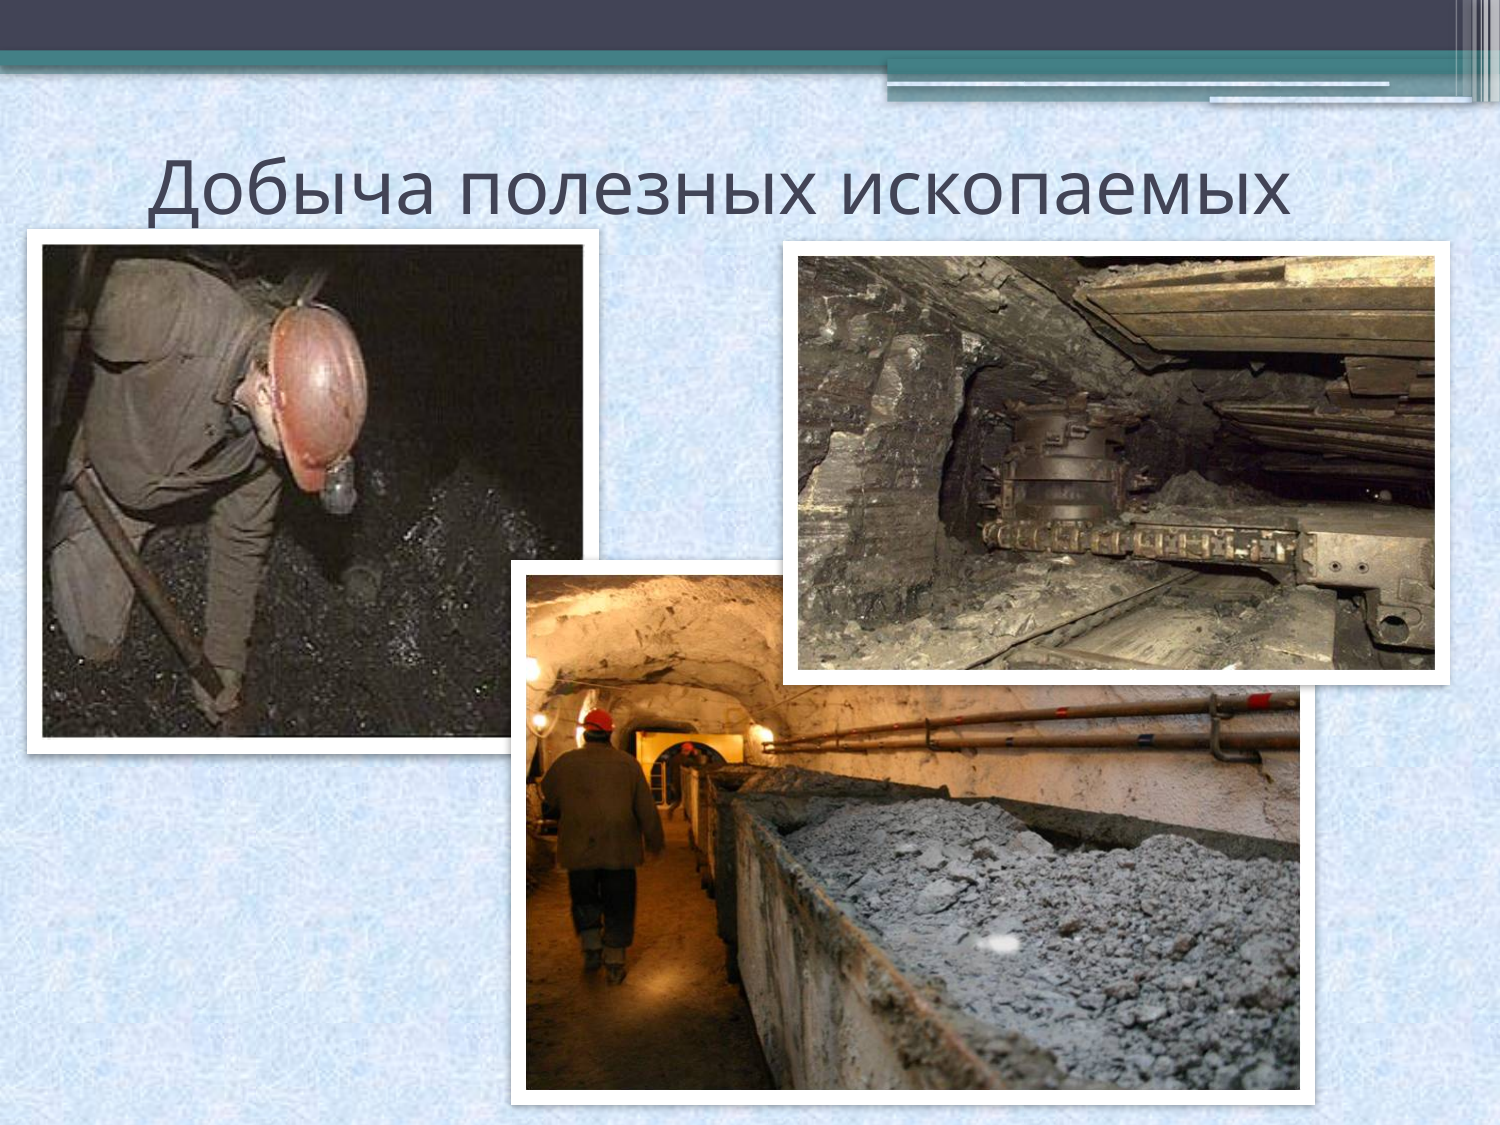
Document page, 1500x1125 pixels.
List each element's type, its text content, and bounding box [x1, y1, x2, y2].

picture [0, 74, 1500, 1125]
picture [599, 268, 783, 560]
title Добыча полезных ископаемых [75, 101, 1425, 268]
picture [41, 243, 1436, 1091]
